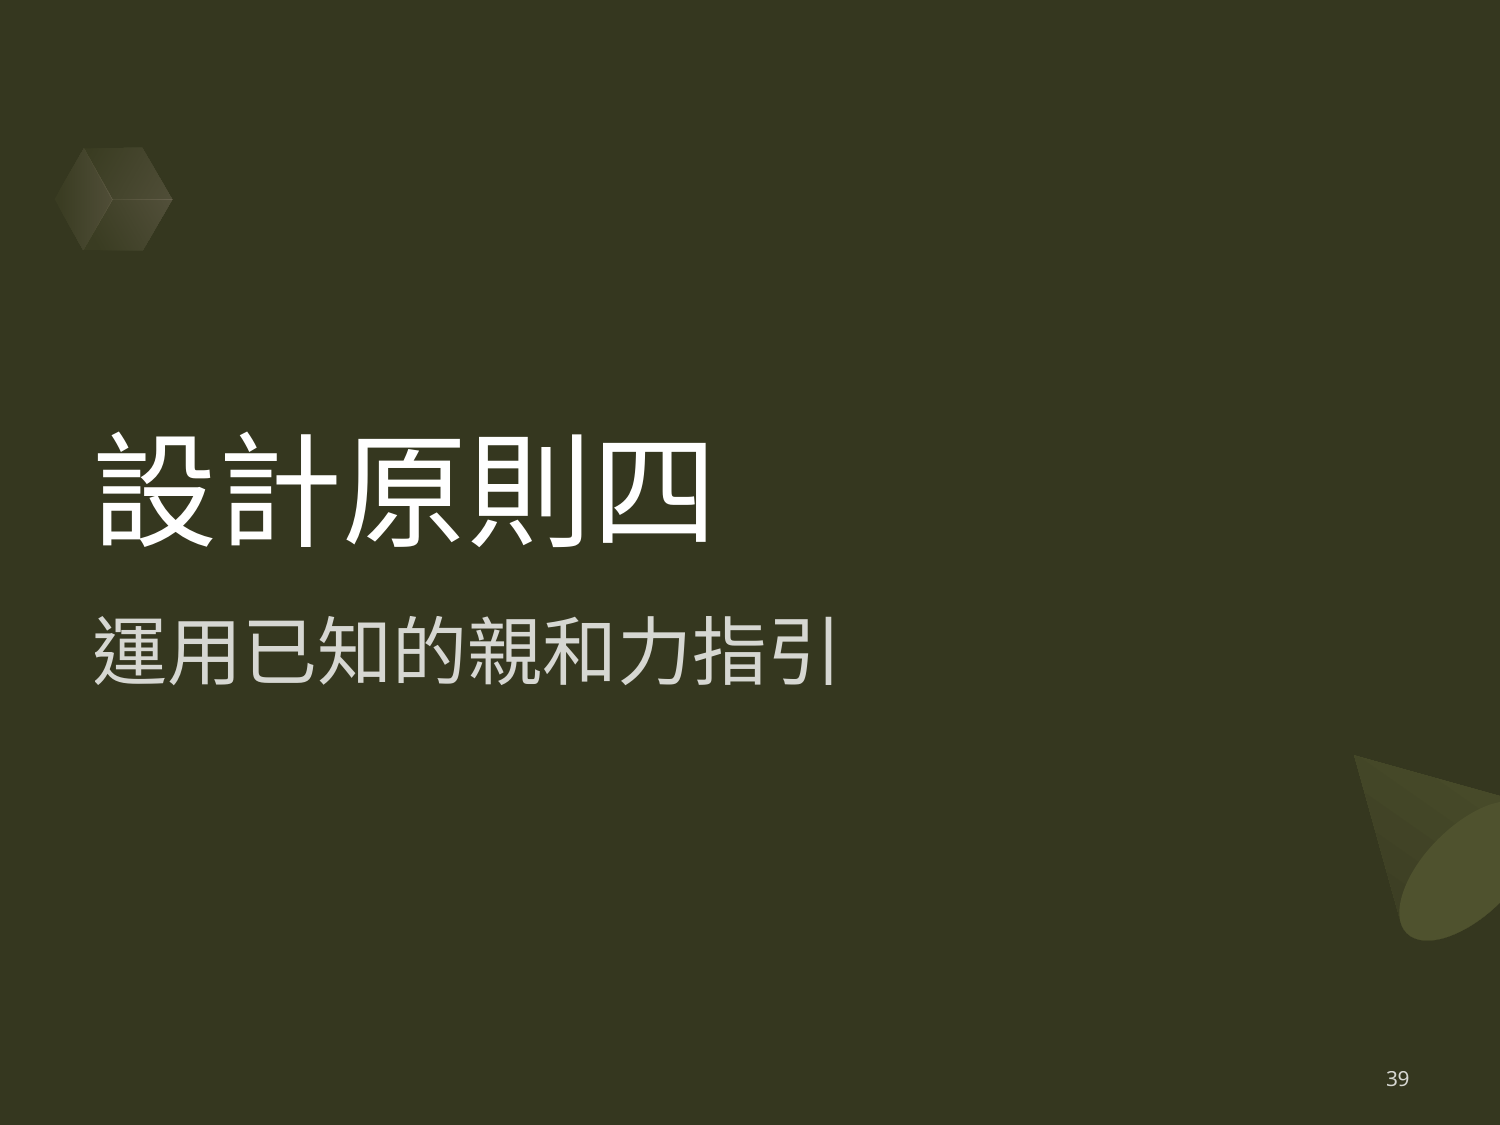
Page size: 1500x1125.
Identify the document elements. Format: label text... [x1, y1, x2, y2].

title 設計原則四 [92, 77, 1410, 563]
slide_number 39 [1132, 1067, 1410, 1093]
list 運用已知的親和力指引 [92, 595, 1410, 1035]
